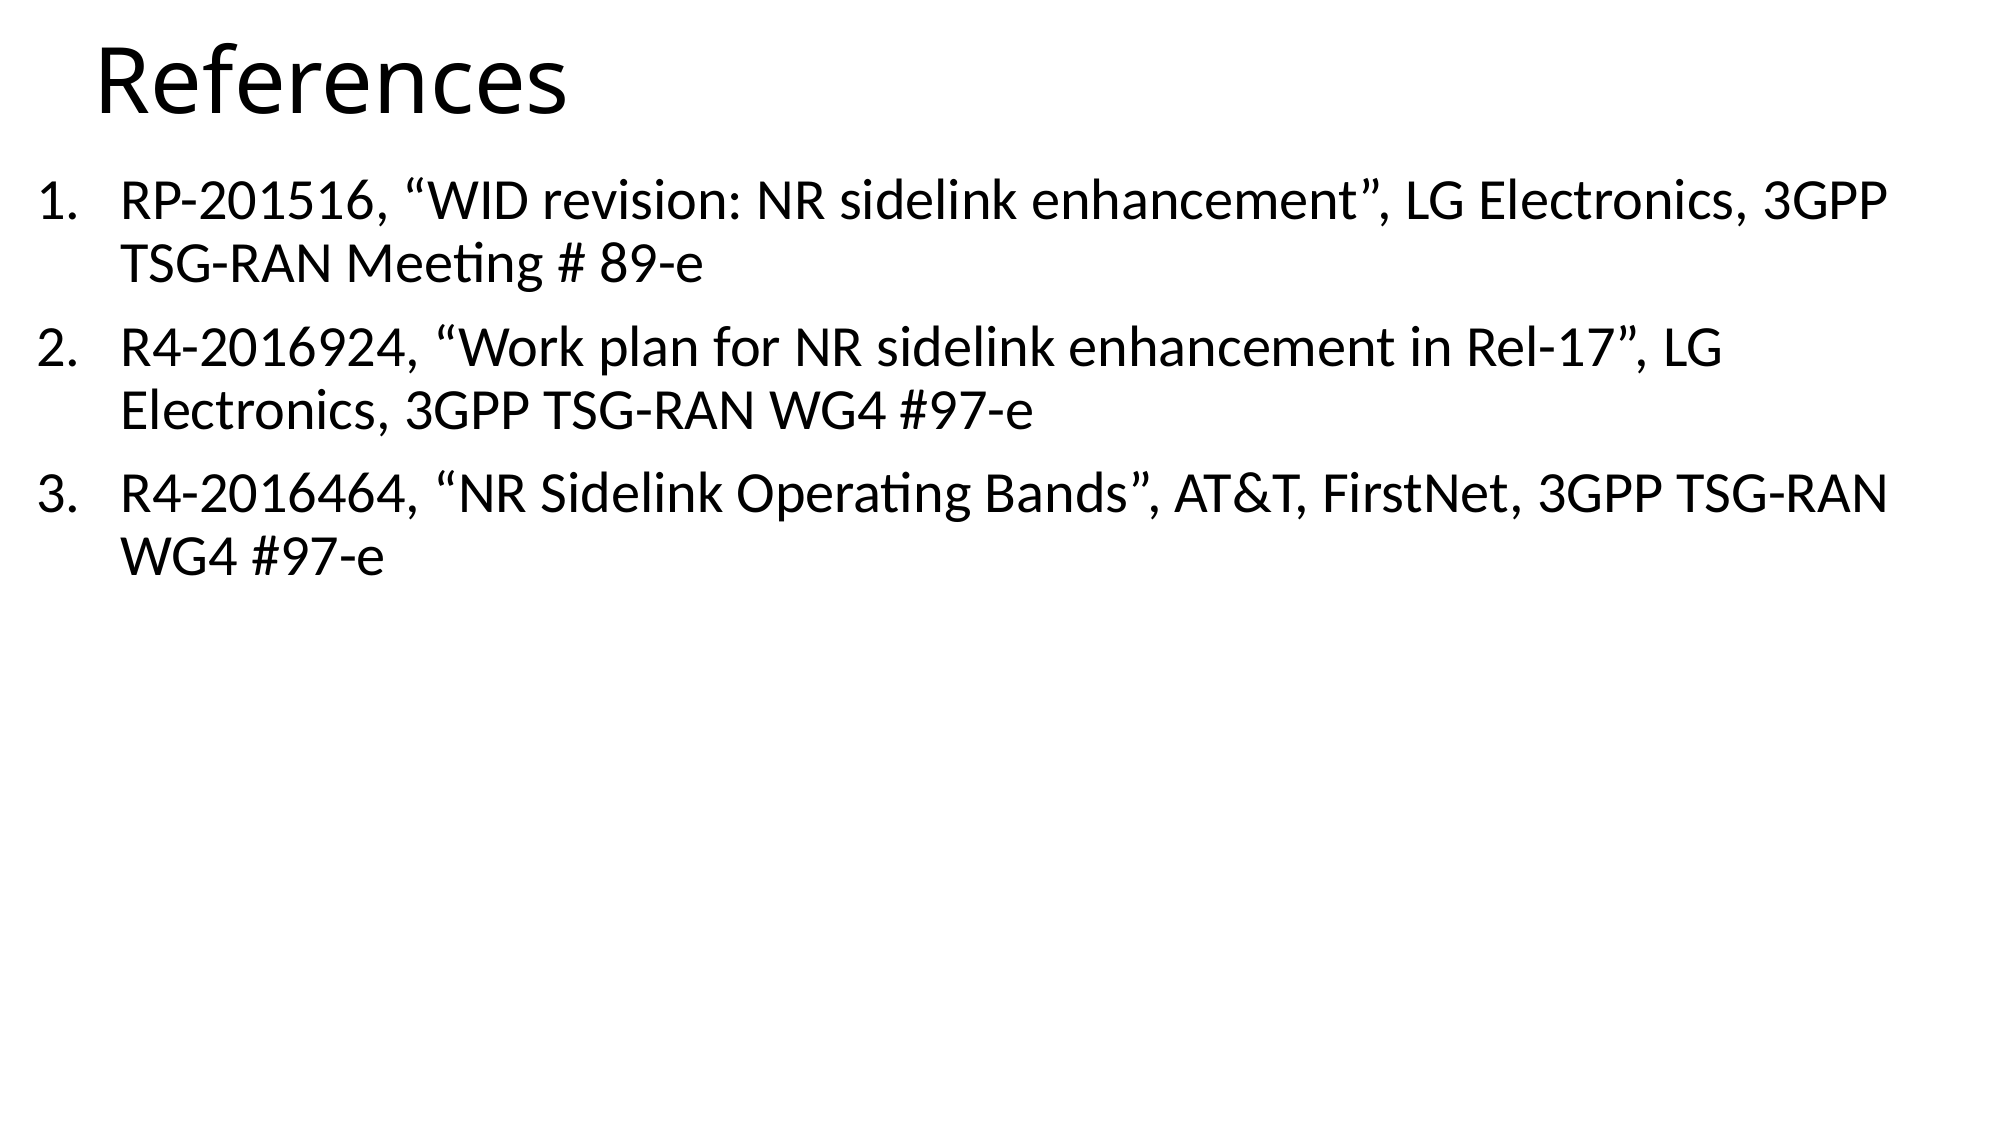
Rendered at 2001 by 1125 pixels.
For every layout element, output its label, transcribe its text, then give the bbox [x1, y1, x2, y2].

list RP-201516, “WID revision: NR sidelink enhancement”, LG Electronics, 3GPP TSG-RAN Meeting # 89-e R4-2016924, “Work plan for NR sidelink enhancement in Rel-17”, LG Electronics, 3GPP TSG-RAN WG4 #97-e R4-2016464, “NR Sidelink Operating Bands”, AT&T, FirstNet, 3GPP TSG-RAN WG4 #97-e [21, 161, 1985, 1041]
title References [79, 20, 1804, 148]
